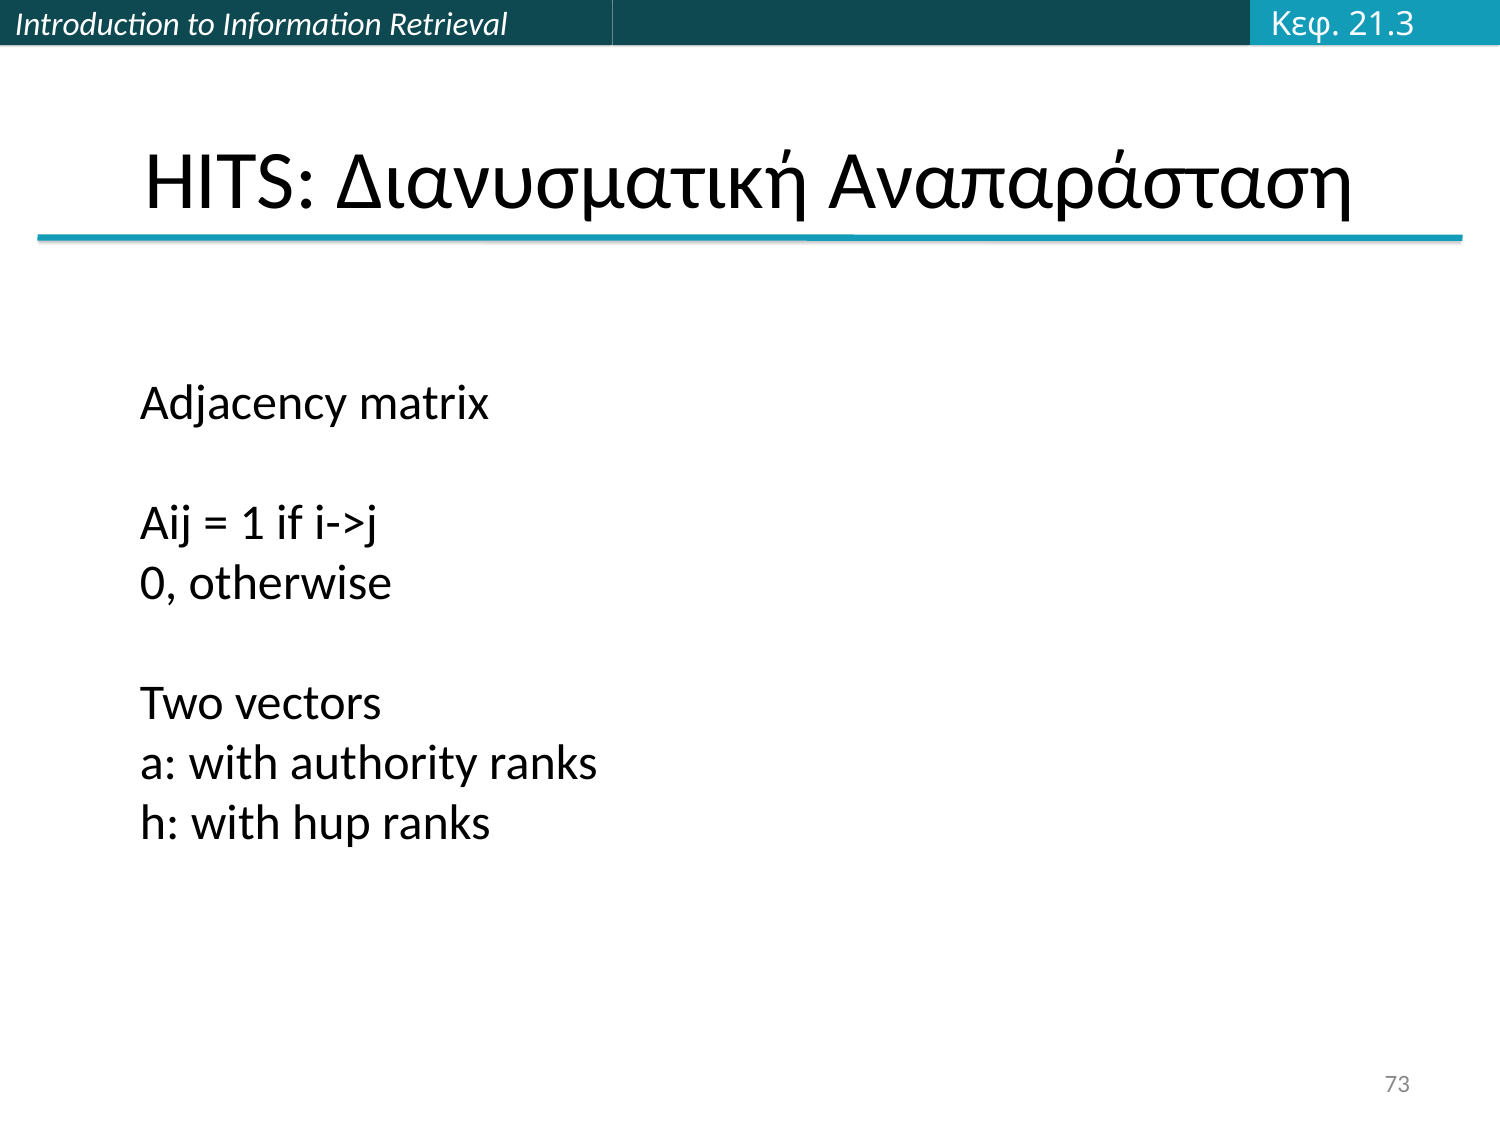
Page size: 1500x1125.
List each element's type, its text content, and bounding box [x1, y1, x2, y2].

text_box Κεφ. 21.3 [1255, 0, 1430, 27]
title HITS: Διανυσματική Αναπαράσταση [36, 27, 1463, 233]
text_box Adjacency matrix Aij = 1 if i->j 0, otherwise Two vectors a: with authority ranks h: with hup ranks [124, 362, 1325, 918]
slide_number 73 [1074, 1062, 1425, 1103]
